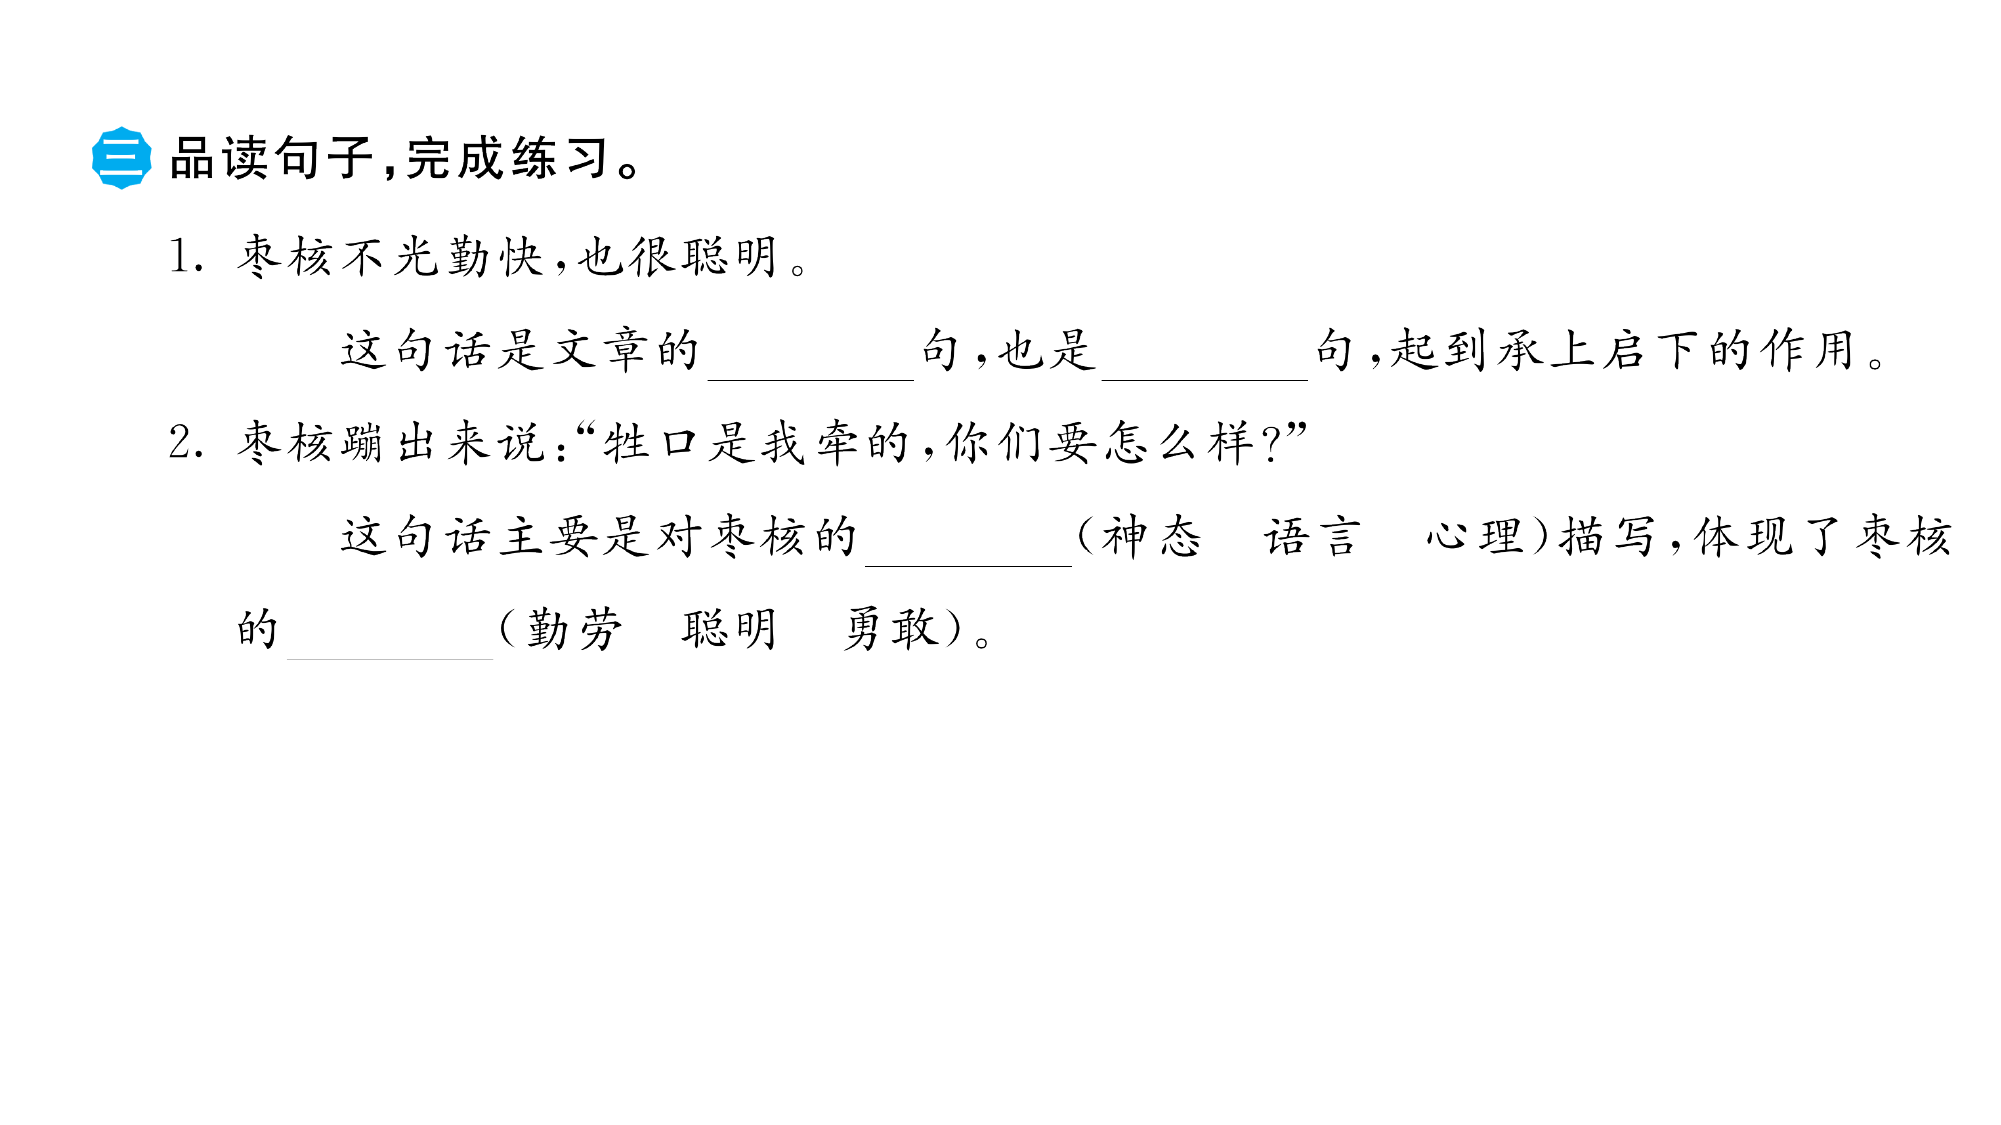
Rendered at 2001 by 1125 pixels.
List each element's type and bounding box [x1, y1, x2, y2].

picture [88, 118, 1979, 680]
